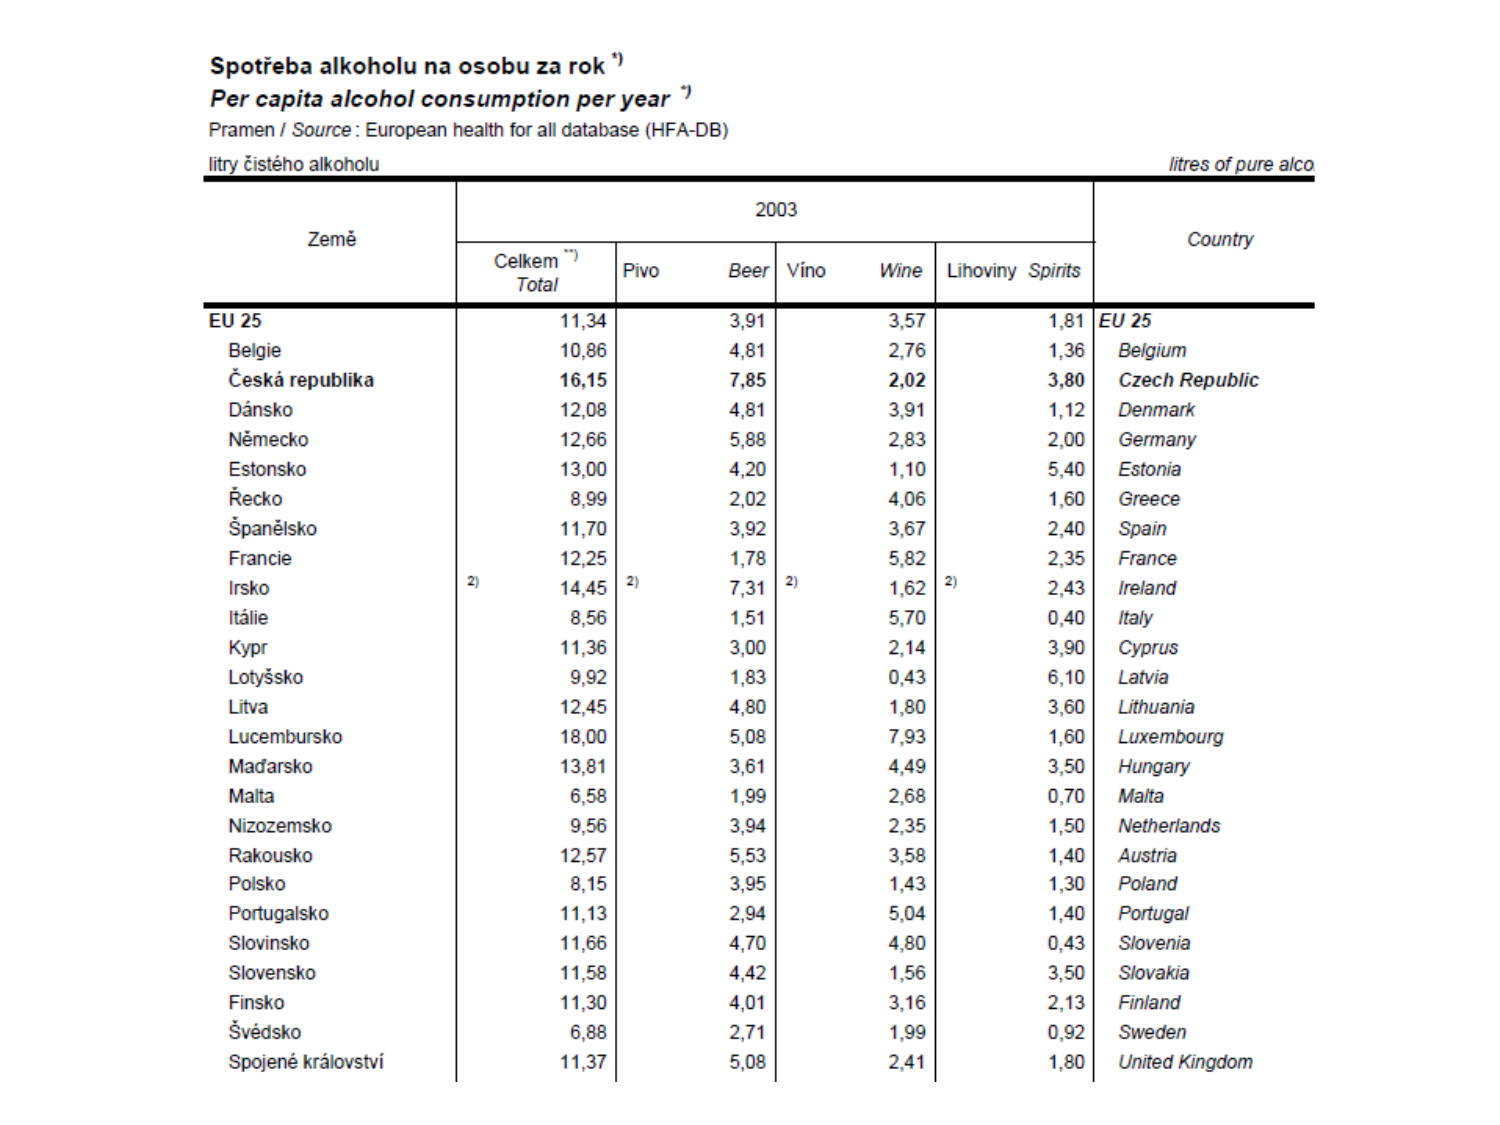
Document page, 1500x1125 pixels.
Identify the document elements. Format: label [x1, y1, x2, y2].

picture [184, 43, 1316, 1082]
